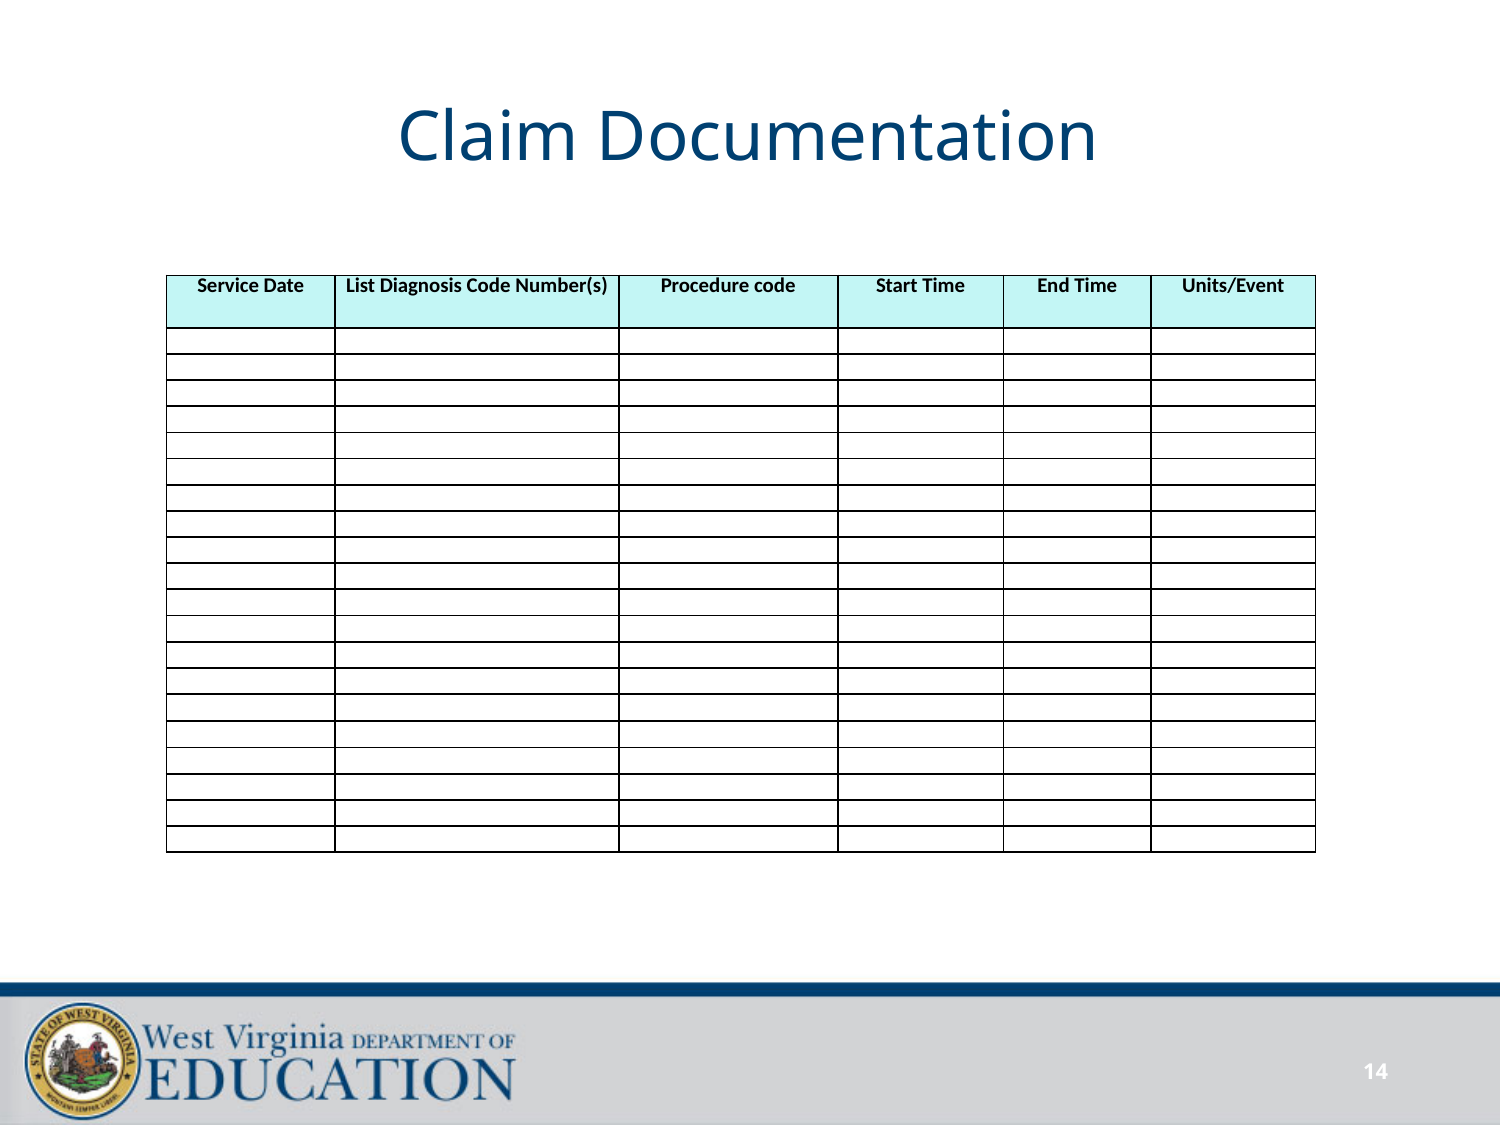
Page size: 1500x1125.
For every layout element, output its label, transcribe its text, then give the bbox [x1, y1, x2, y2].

table_cell [1152, 512, 1315, 536]
table_cell [839, 538, 1003, 562]
table_cell [167, 329, 334, 353]
table_cell [1004, 801, 1150, 825]
table_cell [1004, 643, 1150, 667]
table_cell [839, 643, 1003, 667]
table_cell [1152, 486, 1315, 510]
table_cell [167, 722, 334, 747]
table_cell [1004, 512, 1150, 536]
table_cell [1152, 590, 1315, 615]
table_cell [336, 381, 618, 405]
table_cell [336, 669, 618, 693]
table_cell [1004, 486, 1150, 510]
picture [0, 0, 1500, 1125]
table_cell [1004, 433, 1150, 458]
table_cell [620, 538, 837, 562]
table_cell [620, 669, 837, 693]
table_cell [1152, 538, 1315, 562]
table_cell [839, 564, 1003, 588]
table_cell [167, 407, 334, 432]
table_cell [167, 355, 334, 379]
table_cell [1152, 616, 1315, 641]
table_cell [1004, 564, 1150, 588]
table_cell [1152, 748, 1315, 773]
table_cell [839, 329, 1003, 353]
table_cell [167, 827, 334, 851]
table_cell [1004, 775, 1150, 799]
table_cell [336, 407, 618, 432]
table_cell [839, 381, 1003, 405]
table_cell [1152, 564, 1315, 588]
table_cell [336, 538, 618, 562]
table_cell [1152, 695, 1315, 720]
table_cell [1004, 748, 1150, 773]
table_cell [839, 775, 1003, 799]
table_header Units/Event [1152, 276, 1315, 327]
table_cell [336, 722, 618, 747]
table_cell [839, 827, 1003, 851]
table_cell [1004, 827, 1150, 851]
table_cell [1004, 722, 1150, 747]
table_cell [620, 407, 837, 432]
table_cell [620, 459, 837, 484]
table_cell [336, 827, 618, 851]
table_header Service Date [167, 276, 334, 327]
table_cell [839, 722, 1003, 747]
table_cell [620, 827, 837, 851]
table_cell [1004, 329, 1150, 353]
table_header End Time [1004, 276, 1150, 327]
table_cell [839, 433, 1003, 458]
table_cell [620, 590, 837, 615]
table_cell [167, 616, 334, 641]
table_cell [336, 775, 618, 799]
table_cell [1004, 669, 1150, 693]
table_cell [620, 801, 837, 825]
table_cell [336, 486, 618, 510]
table_cell [1152, 459, 1315, 484]
table_cell [620, 512, 837, 536]
table_cell [1004, 459, 1150, 484]
table_cell [336, 512, 618, 536]
table_cell [1152, 433, 1315, 458]
table_cell [336, 801, 618, 825]
table_header Procedure code [620, 276, 837, 327]
table_cell [839, 459, 1003, 484]
table_cell [1152, 355, 1315, 379]
table_cell [839, 669, 1003, 693]
table_cell [620, 433, 837, 458]
table_cell [1004, 407, 1150, 432]
table_cell [620, 381, 837, 405]
table_header Start Time [839, 276, 1003, 327]
table_cell [620, 616, 837, 641]
table_cell [167, 669, 334, 693]
slide_number 14 [1303, 1042, 1448, 1103]
table_cell [1152, 722, 1315, 747]
table_cell [1152, 643, 1315, 667]
table_cell [839, 355, 1003, 379]
table_cell [336, 433, 618, 458]
table_cell [1152, 329, 1315, 353]
table_cell [839, 748, 1003, 773]
table_cell [167, 459, 334, 484]
table_cell [839, 407, 1003, 432]
table_cell [620, 722, 837, 747]
table_cell [336, 748, 618, 773]
table_cell [336, 564, 618, 588]
table_cell [620, 643, 837, 667]
table_cell [167, 775, 334, 799]
table_cell [336, 459, 618, 484]
table_cell [839, 590, 1003, 615]
table_cell [167, 643, 334, 667]
table_cell [1004, 590, 1150, 615]
table_cell [1004, 538, 1150, 562]
table_cell [336, 590, 618, 615]
table_cell [839, 616, 1003, 641]
table_cell [1004, 381, 1150, 405]
table_cell [620, 695, 837, 720]
table_cell [1152, 407, 1315, 432]
table_cell [336, 643, 618, 667]
table_header List Diagnosis Code Number(s) [336, 276, 618, 327]
table_cell [1004, 695, 1150, 720]
table_cell [167, 748, 334, 773]
table_cell [1004, 616, 1150, 641]
title Claim Documentation [49, 23, 1448, 254]
table_cell [167, 695, 334, 720]
table_cell [336, 695, 618, 720]
table_cell [1152, 669, 1315, 693]
table_cell [620, 775, 837, 799]
table_cell [336, 616, 618, 641]
table_cell [336, 355, 618, 379]
table_cell [336, 329, 618, 353]
table_cell [620, 355, 837, 379]
table_cell [1152, 381, 1315, 405]
table_cell [167, 512, 334, 536]
table_cell [167, 801, 334, 825]
table_cell [167, 433, 334, 458]
table_cell [1152, 827, 1315, 851]
table_cell [167, 564, 334, 588]
table_cell [620, 564, 837, 588]
table_cell [167, 486, 334, 510]
table_cell [839, 695, 1003, 720]
table_cell [839, 801, 1003, 825]
table_cell [1152, 775, 1315, 799]
table_cell [620, 329, 837, 353]
table_cell [839, 512, 1003, 536]
table_cell [620, 748, 837, 773]
table_cell [167, 381, 334, 405]
table_cell [1004, 355, 1150, 379]
table_cell [620, 486, 837, 510]
table_cell [167, 538, 334, 562]
table_cell [839, 486, 1003, 510]
table_cell [1152, 801, 1315, 825]
table_cell [167, 590, 334, 615]
